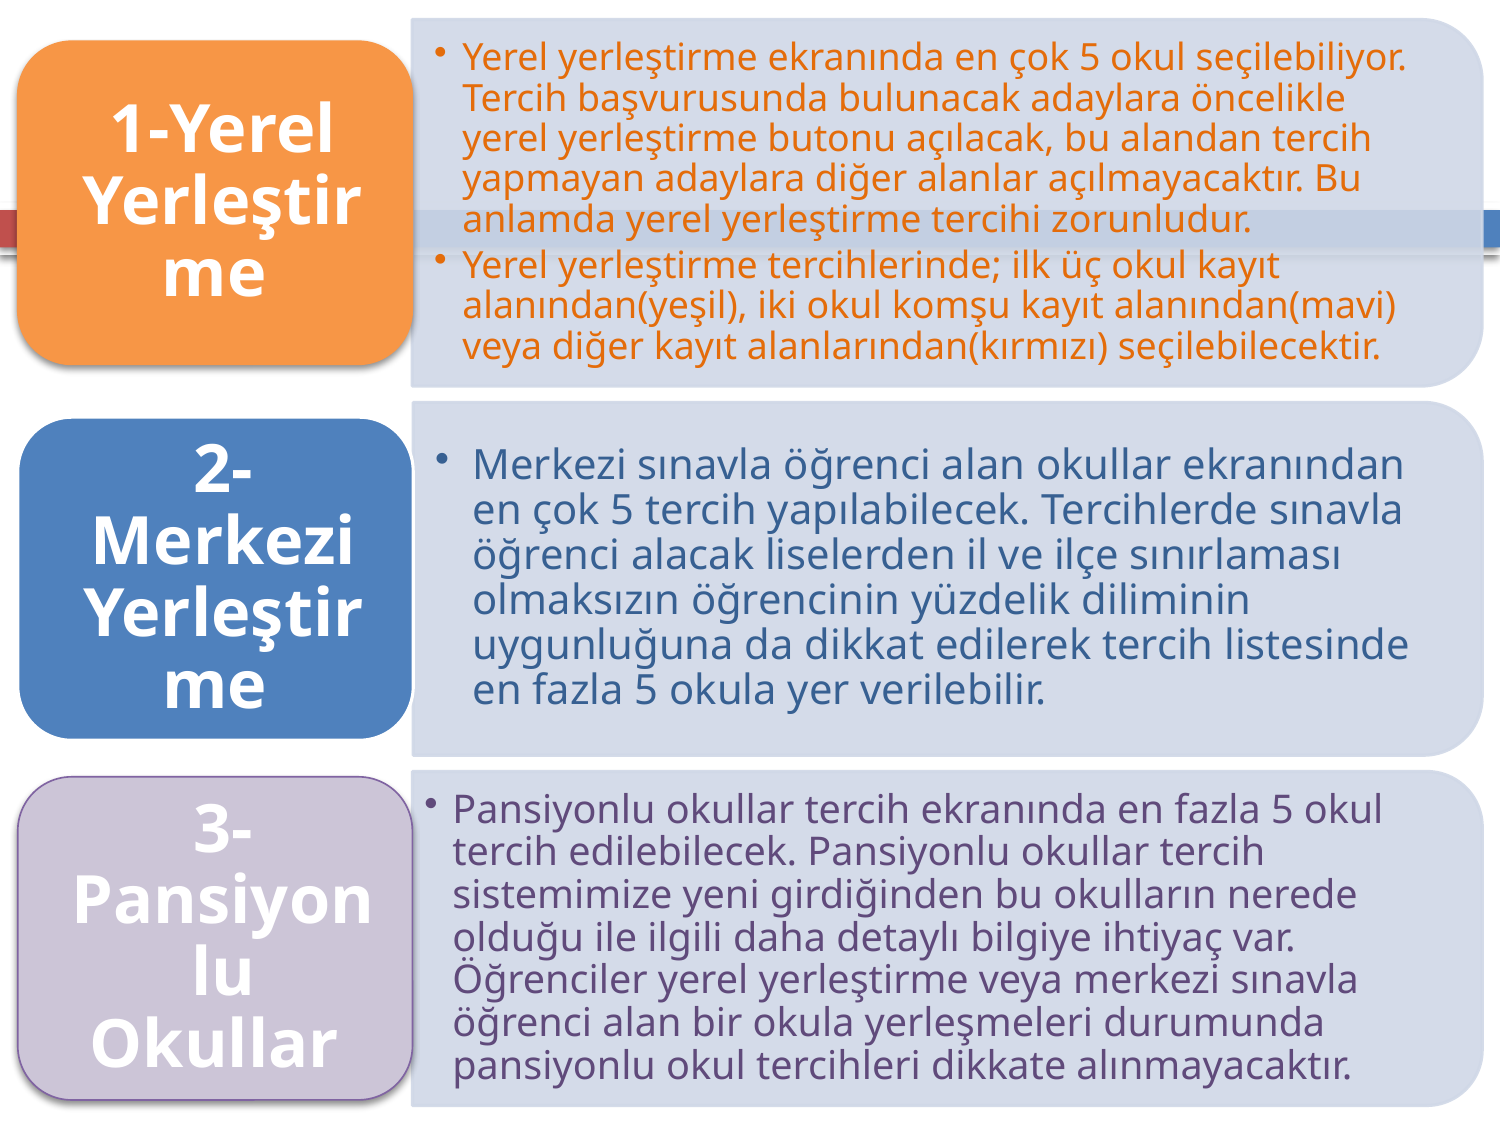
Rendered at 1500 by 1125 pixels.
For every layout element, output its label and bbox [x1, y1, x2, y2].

text_box [17, 18, 1483, 1107]
